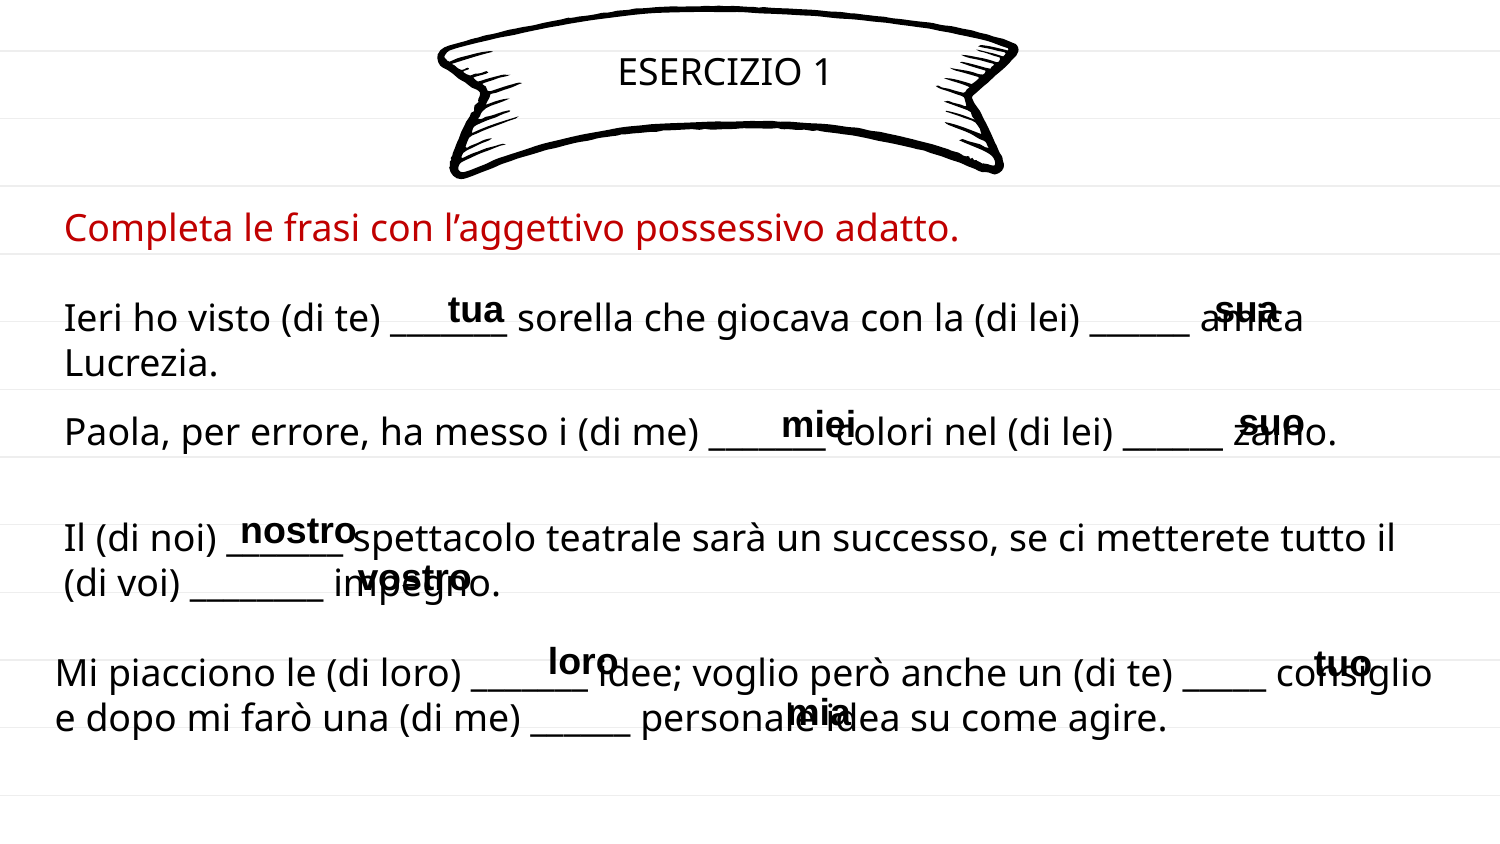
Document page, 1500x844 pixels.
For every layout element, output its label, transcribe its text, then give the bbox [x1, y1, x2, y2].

title ESERCIZIO 1 [26, 0, 1425, 108]
text_box tua [404, 277, 548, 338]
text_box miei [747, 393, 891, 453]
text_box suo [1200, 390, 1344, 451]
text_box nostro [214, 499, 383, 559]
text_box [437, 5, 1019, 180]
text_box Completa le frasi con l’aggettivo possessivo adatto. Ieri ho visto (di te) _______ sorella che giocava con la (di lei) ______ amica Lucrezia. [48, 189, 1446, 393]
text_box vostro [330, 545, 500, 606]
text_box Mi piacciono le (di loro) _______ idee; voglio però anche un (di te) _____ consiglio e dopo mi farò una (di me) ______ personale idea su come agire. [39, 633, 1469, 805]
text_box loro [499, 629, 668, 690]
text_box Paola, per errore, ha messo i (di me) _______ colori nel (di lei) ______ zaino. [48, 393, 1446, 499]
text_box Il (di noi) _______ spettacolo teatrale sarà un successo, se ci metterete tutto il (di voi) ________ impegno. [48, 499, 1446, 625]
text_box tuo [1275, 631, 1411, 692]
text_box mia [734, 680, 904, 740]
text_box sua [1175, 277, 1319, 338]
